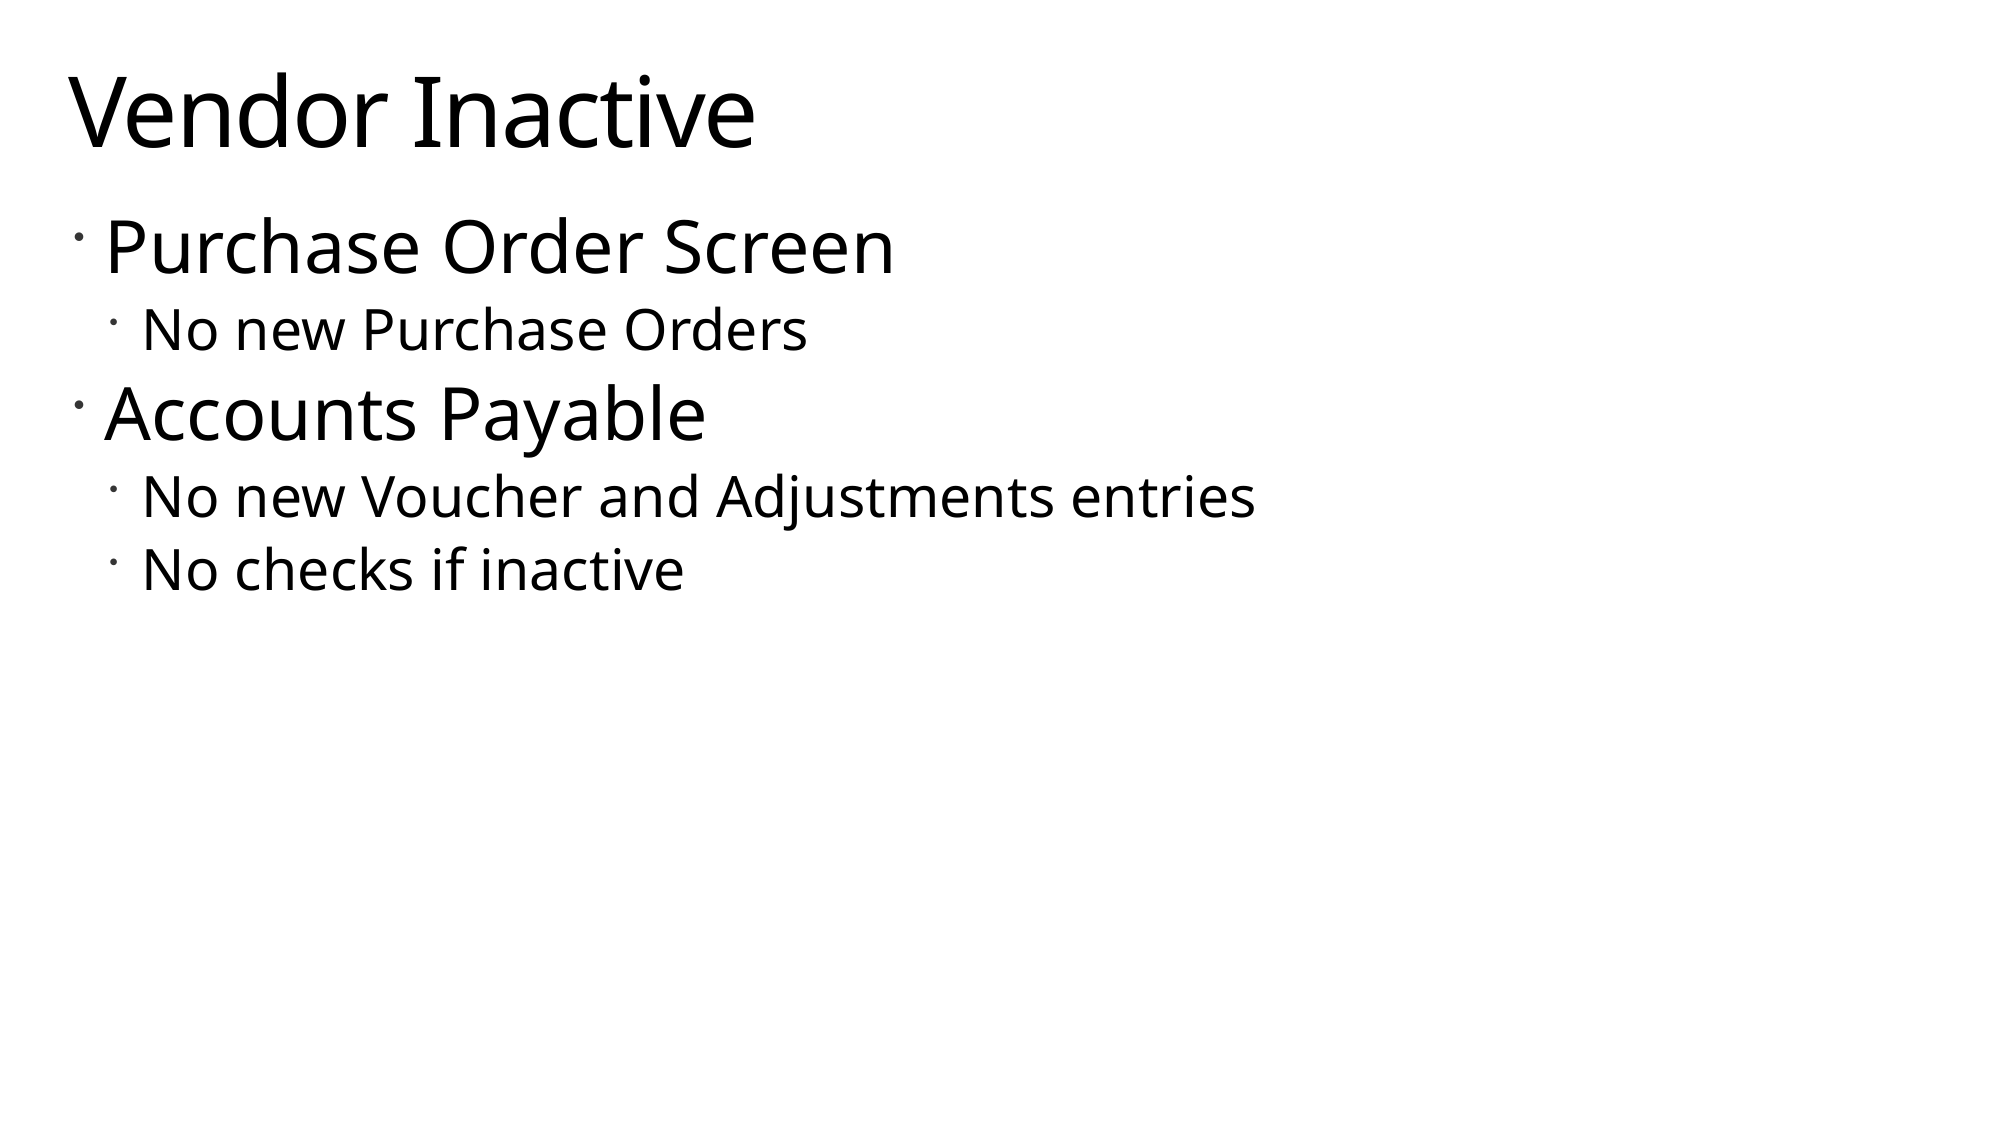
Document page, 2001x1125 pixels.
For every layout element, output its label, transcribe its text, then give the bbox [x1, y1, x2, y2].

title Vendor Inactive [44, 47, 1957, 194]
list Purchase Order Screen No new Purchase Orders Accounts Payable No new Voucher and Adjustments entries No checks if inactive [44, 194, 1957, 567]
